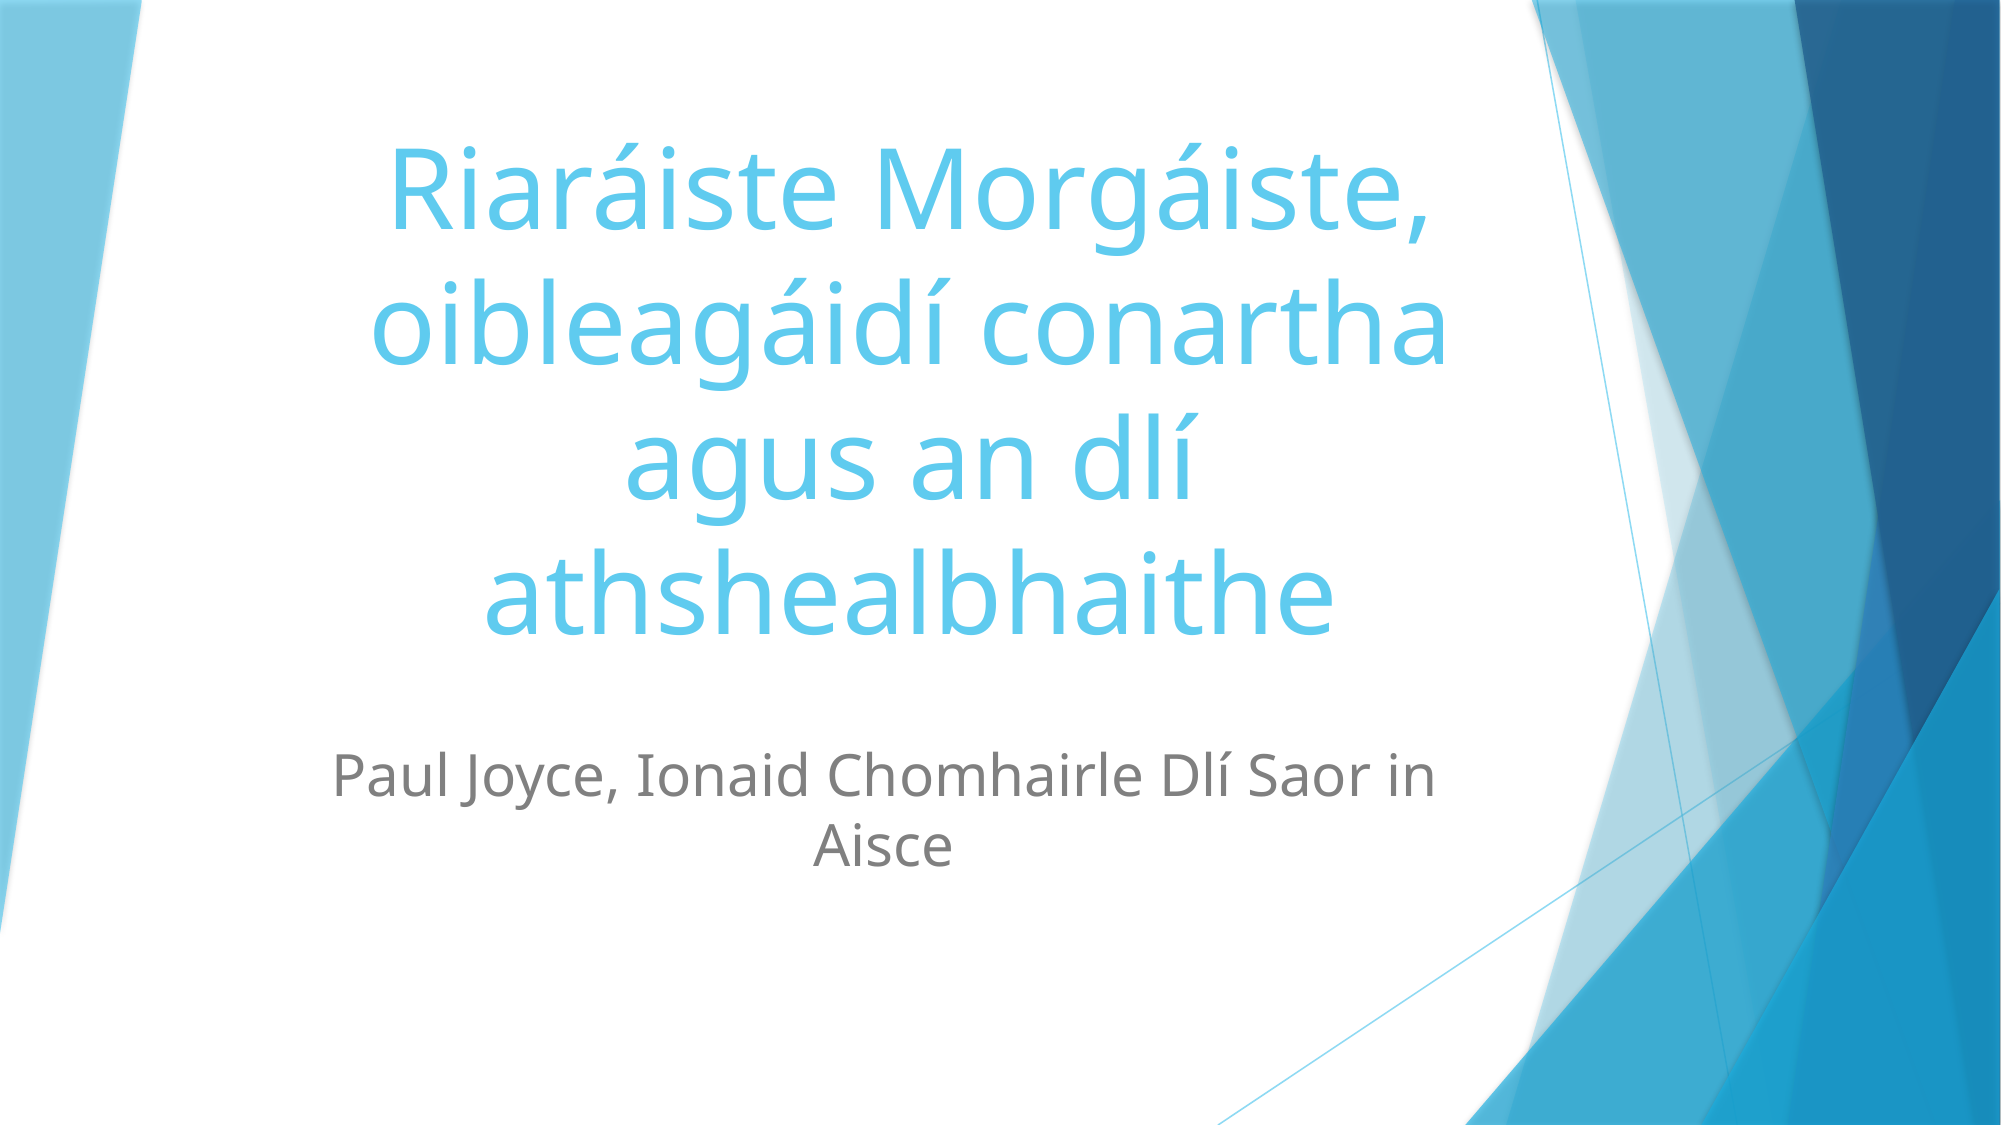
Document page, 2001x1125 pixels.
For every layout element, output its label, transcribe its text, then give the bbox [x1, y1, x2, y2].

subtitle Paul Joyce, Ionaid Chomhairle Dlí Saor in Aisce [247, 664, 1522, 845]
title Riaráiste Morgáiste, oibleagáidí conartha agus an dlí athshealbhaithe [247, 267, 1574, 665]
